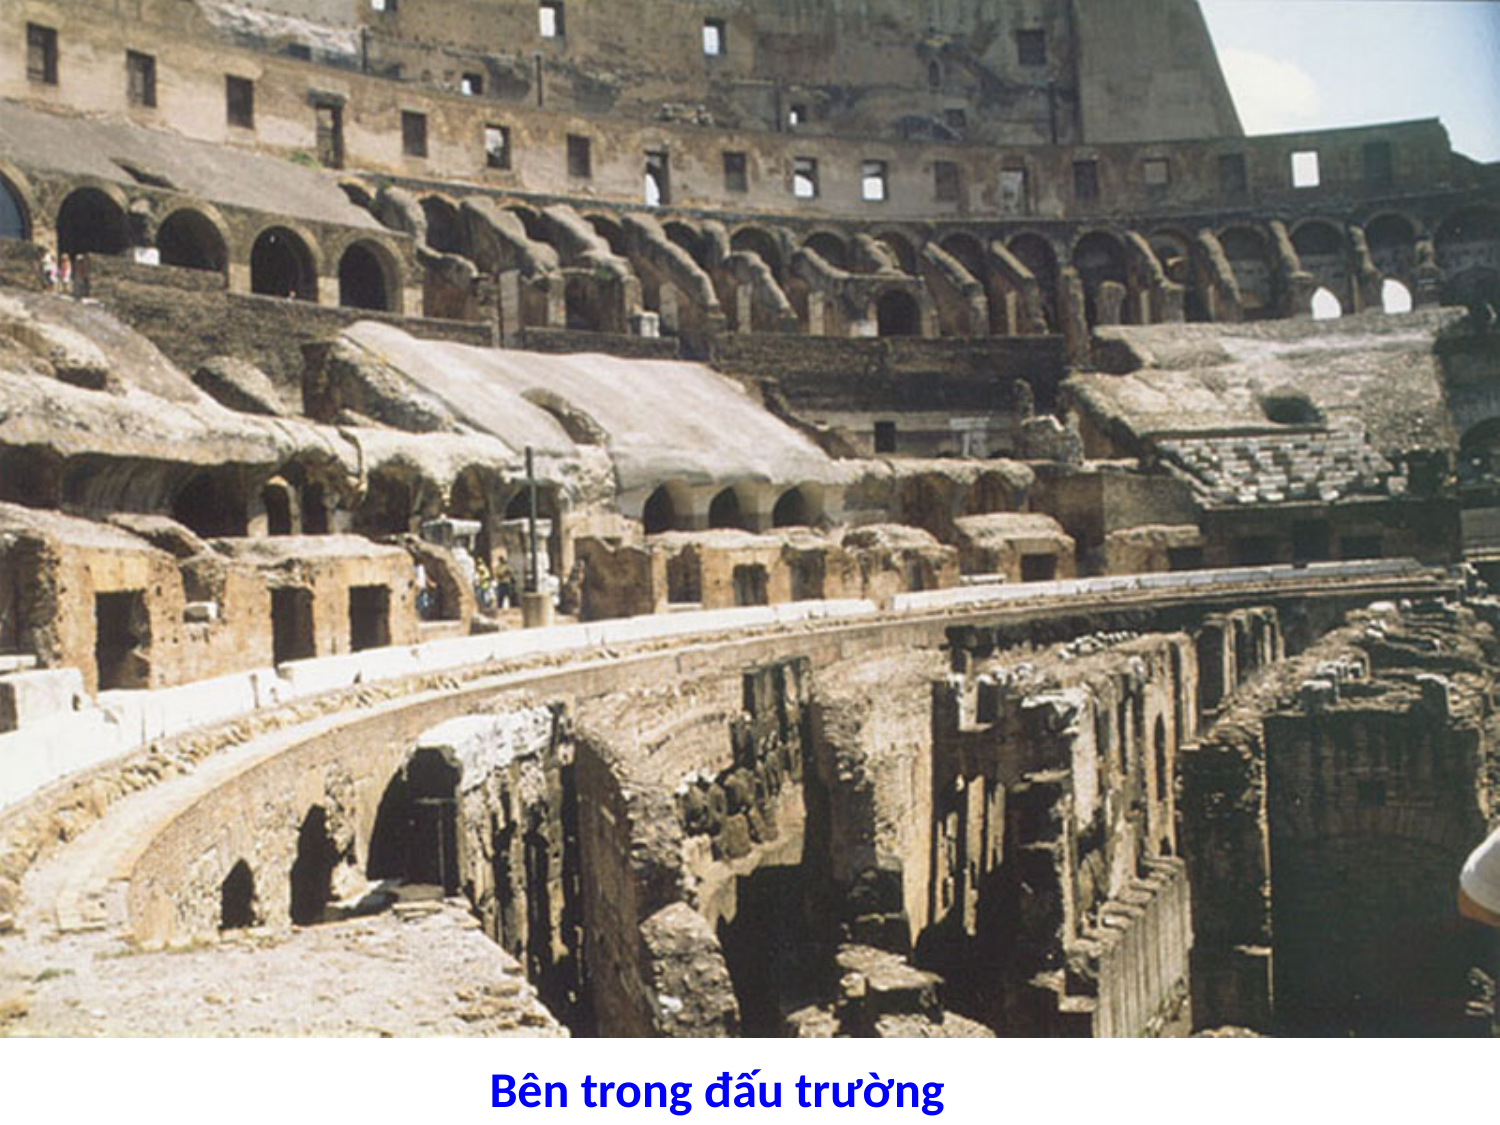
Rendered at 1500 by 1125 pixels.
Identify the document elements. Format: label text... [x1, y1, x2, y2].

text_box Bên trong đấu trường [474, 1050, 1500, 1125]
picture [0, 0, 1500, 1038]
